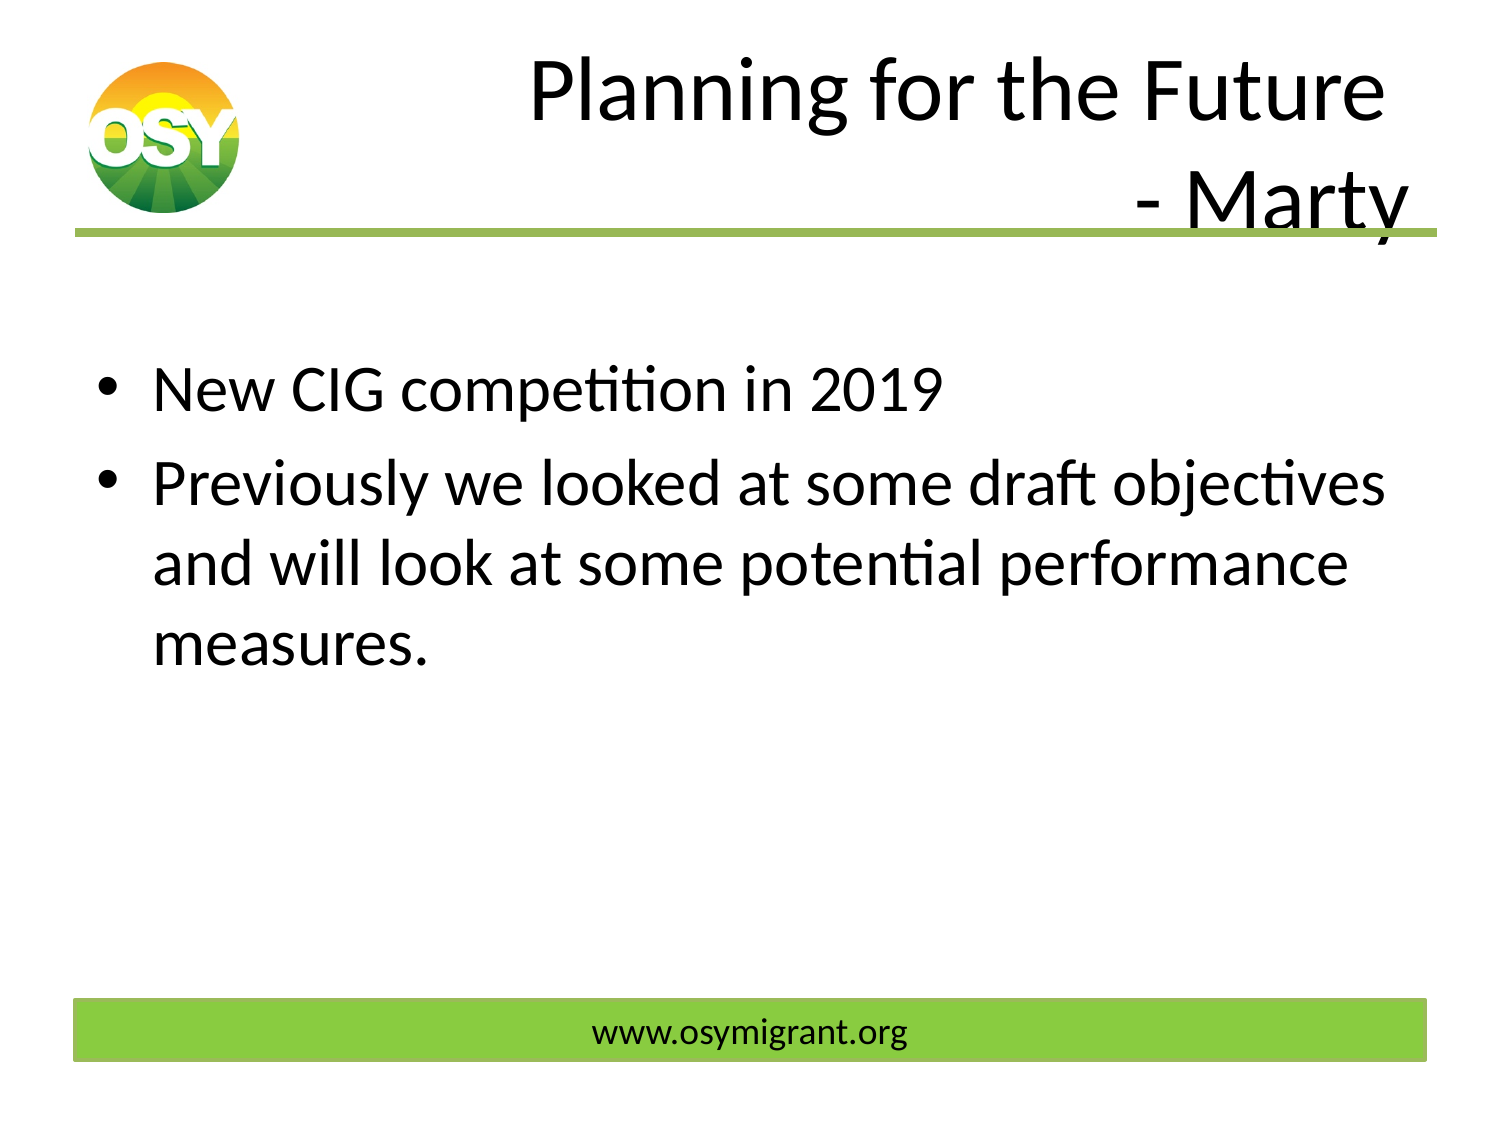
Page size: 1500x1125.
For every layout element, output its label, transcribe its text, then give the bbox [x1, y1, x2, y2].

list New CIG competition in 2019 Previously we looked at some draft objectives and will look at some potential performance measures. [81, 337, 1432, 1080]
title Planning for the Future - Marty [75, 45, 1425, 228]
text_box www.osymigrant.org [73, 998, 1427, 1062]
picture [87, 62, 240, 213]
